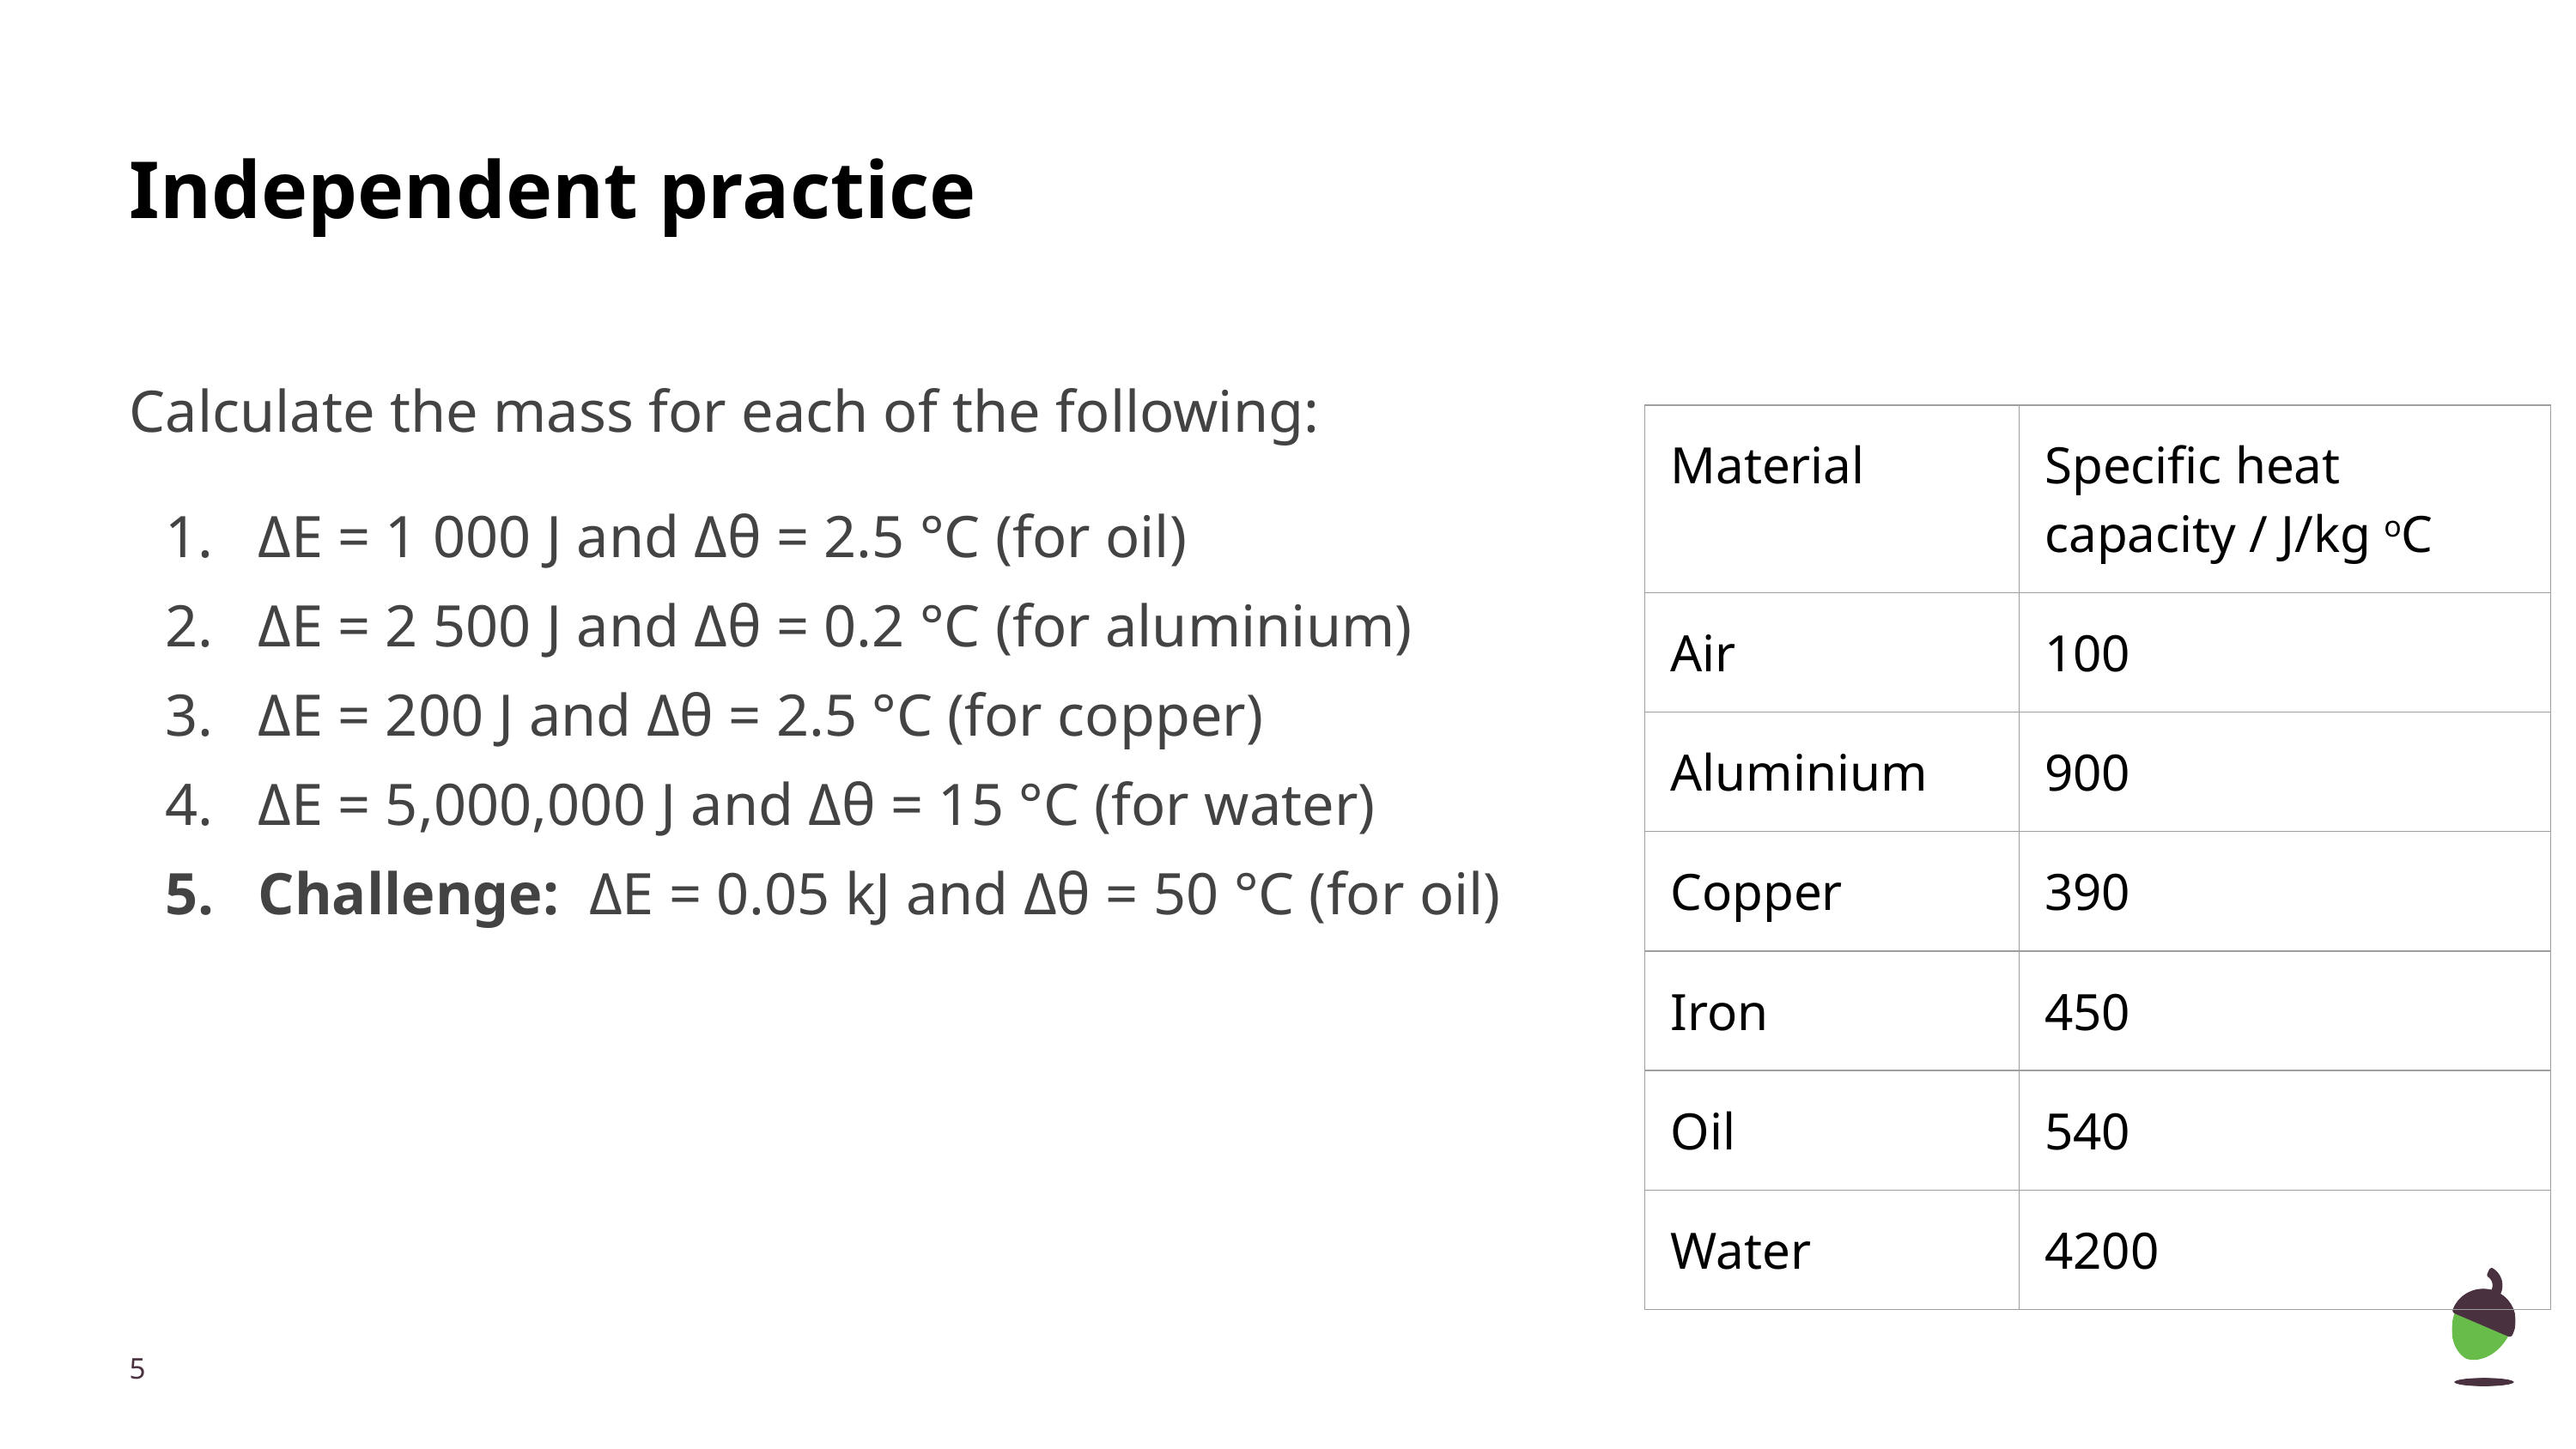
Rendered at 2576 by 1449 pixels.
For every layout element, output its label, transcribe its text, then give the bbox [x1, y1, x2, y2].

table_cell 4200 [2020, 1191, 2550, 1309]
table_header Specific heat capacity / J/kg oC [2020, 406, 2550, 592]
table_cell Iron [1645, 952, 2019, 1070]
slide_number ‹#› [129, 1349, 332, 1401]
table_cell 100 [2020, 593, 2550, 712]
table_cell Oil [1645, 1071, 2019, 1190]
table_cell 900 [2020, 712, 2550, 831]
picture [2451, 1310, 2516, 1386]
table_cell Water [1645, 1191, 2019, 1309]
table_cell 540 [2020, 1071, 2550, 1190]
table_header Material [1645, 406, 2019, 592]
table_cell 390 [2020, 832, 2550, 950]
title Independent practice [129, 124, 1990, 355]
table_cell Copper [1645, 832, 2019, 950]
list Calculate the mass for each of the following: ΔE = 1 000 J and Δθ = 2.5 °C (for oil) ΔE = 2 500 J and Δθ = 0.2 °C (for aluminium) ΔE = 200 J and Δθ = 2.5 °C (for copper) ΔE = 5,000,000 J and Δθ = 15 °C (for water) Challenge: ΔE = 0.05 kJ and Δθ = 50 °C (for oil) [129, 355, 2447, 1245]
table_cell Air [1645, 593, 2019, 712]
table_cell Aluminium [1645, 712, 2019, 831]
table_cell 450 [2020, 952, 2550, 1070]
